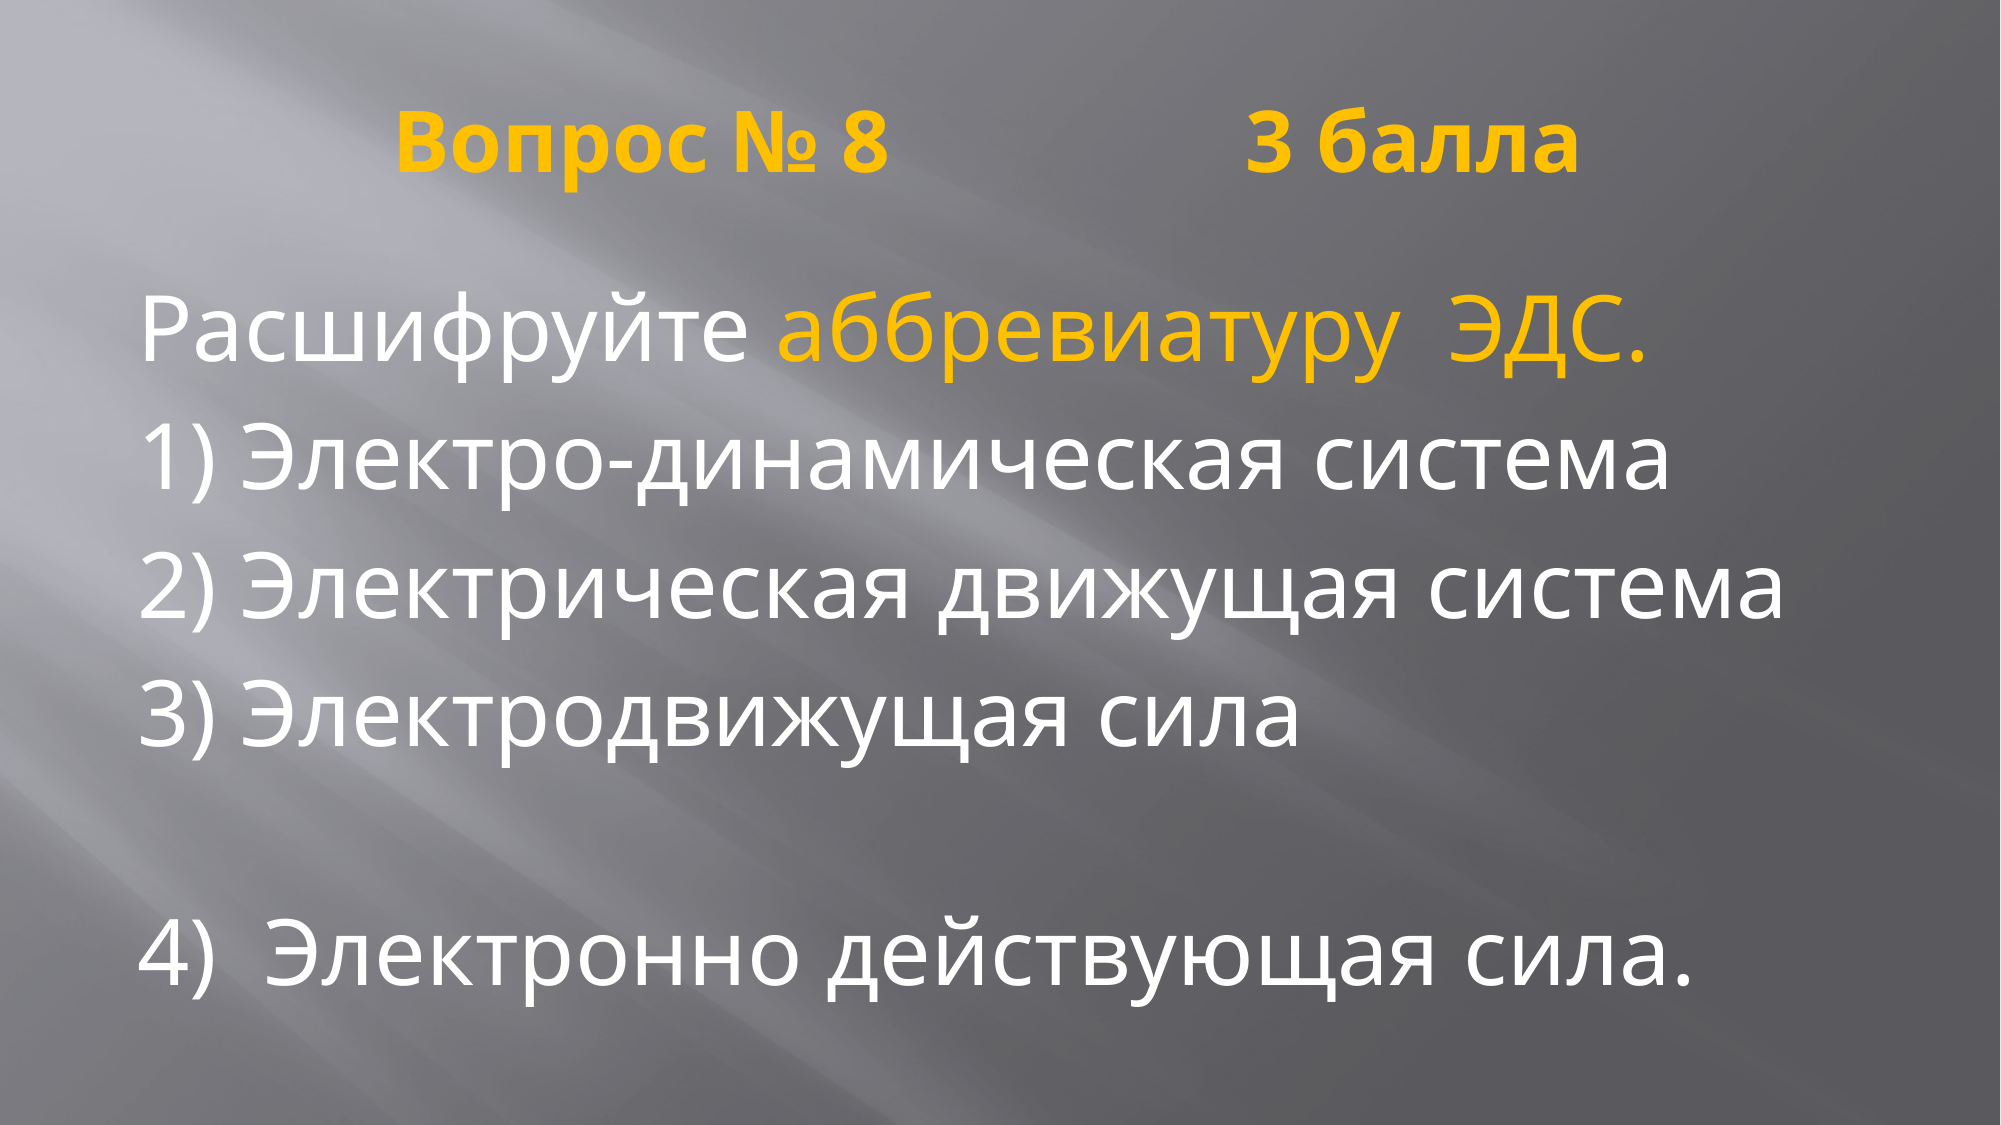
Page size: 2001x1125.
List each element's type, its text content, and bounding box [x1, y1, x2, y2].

title Вопрос № 8 3 балла [99, 45, 1900, 233]
list Расшифруйте аббревиатуру ЭДС. 1) Электро-динамическая система 2) Электрическая движущая система 3) Электродвижущая сила 4) Электронно действующая сила. [99, 262, 1900, 1035]
